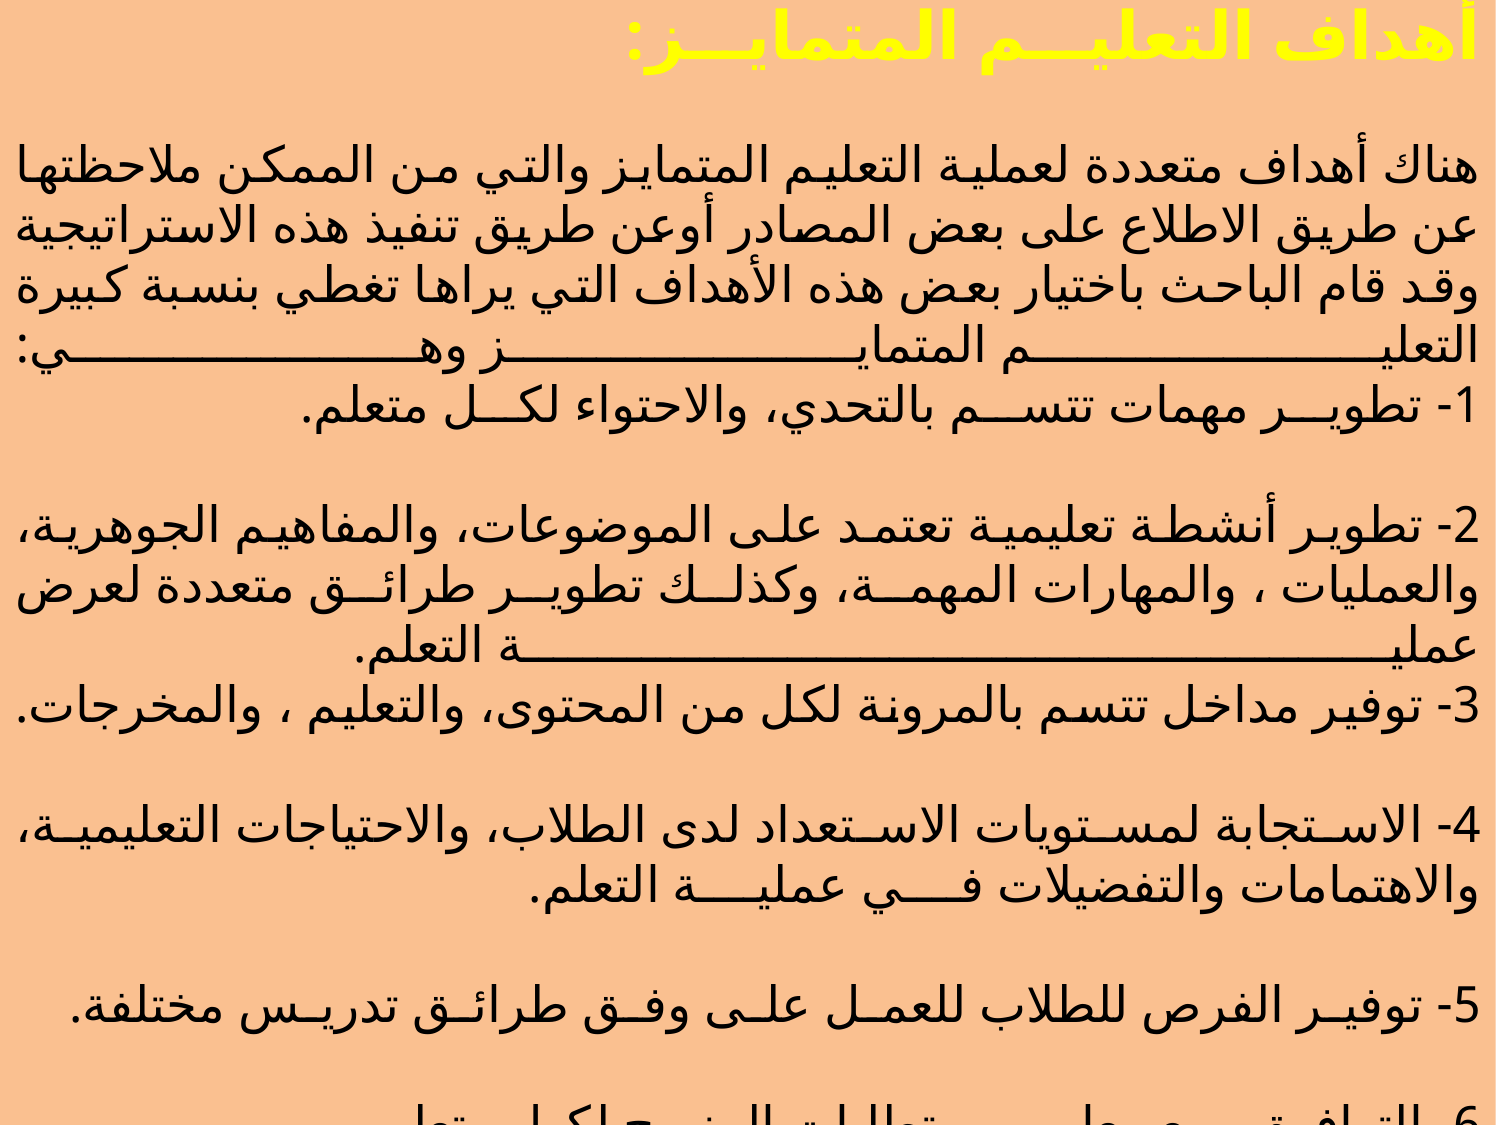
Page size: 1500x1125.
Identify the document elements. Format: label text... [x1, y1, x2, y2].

title أهداف التعليم المتمايز: هناك أهداف متعددة لعملية التعليم المتمايز والتي من الممكن ملاحظتها عن طريق الاطلاع على بعض المصادر أوعن طريق تنفيذ هذه الاستراتيجية وقد قام الباحث باختيار بعض هذه الأهداف التي يراها تغطي بنسبة كبيرة التعليم المتمايز وهي: 1- تطوير مهمات تتسم بالتحدي، والاحتواء لكل متعلم. 2- تطوير أنشطة تعليمية تعتمد على الموضوعات، والمفاهيم الجوهرية، والعمليات ، والمهارات المهمة، وكذلك تطوير طرائق متعددة لعرض عملية التعلم. 3- توفير مداخل تتسم بالمرونة لكل من المحتوى، والتعليم ، والمخرجات. 4- الاستجابة لمستويات الاستعداد لدى الطلاب، والاحتياجات التعليمية، والاهتمامات والتفضيلات في عملية التعلم. 5- توفير الفرص للطلاب للعمل على وفق طرائق تدريس مختلفة. 6- التوافق مع معايير ومتطلبات المنهج لكل متعلم. [0, 0, 1496, 1125]
